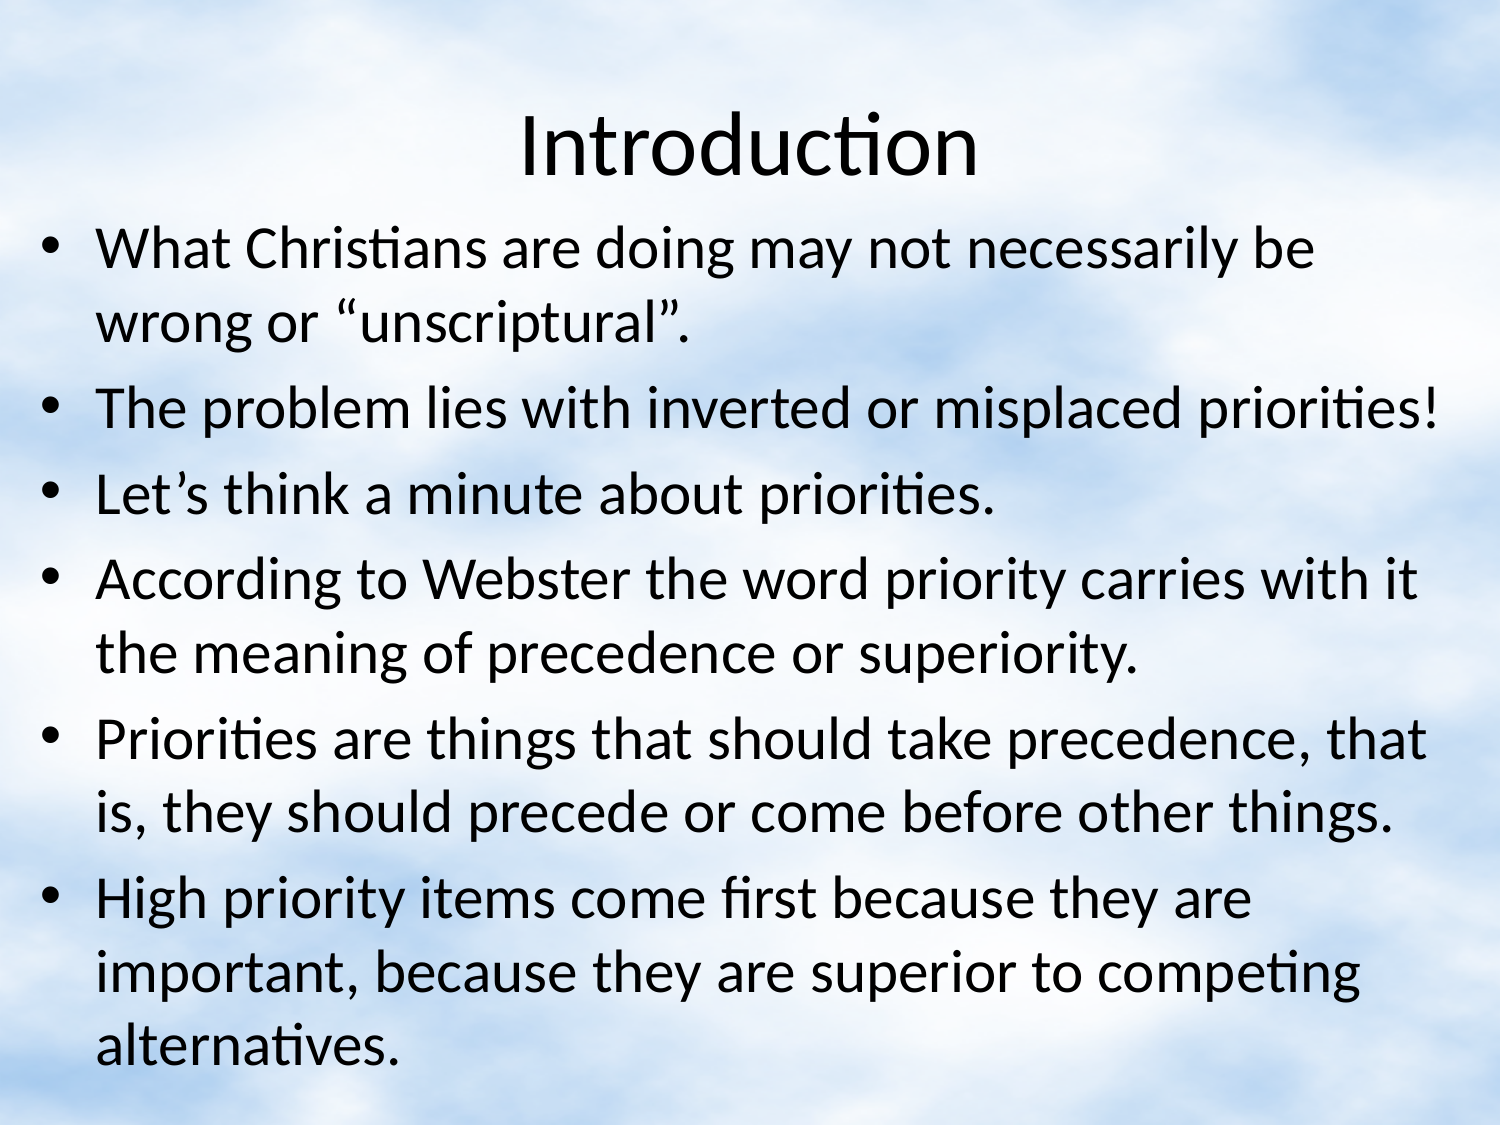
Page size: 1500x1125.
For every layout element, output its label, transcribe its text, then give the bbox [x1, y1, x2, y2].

list What Christians are doing may not necessarily be wrong or “unscriptural”. The problem lies with inverted or misplaced priorities! Let’s think a minute about priorities. According to Webster the word priority carries with it the meaning of precedence or superiority. Priorities are things that should take precedence, that is, they should precede or come before other things. High priority items come first because they are important, because they are superior to competing alternatives. [24, 200, 1475, 1100]
title Introduction [75, 45, 1425, 200]
